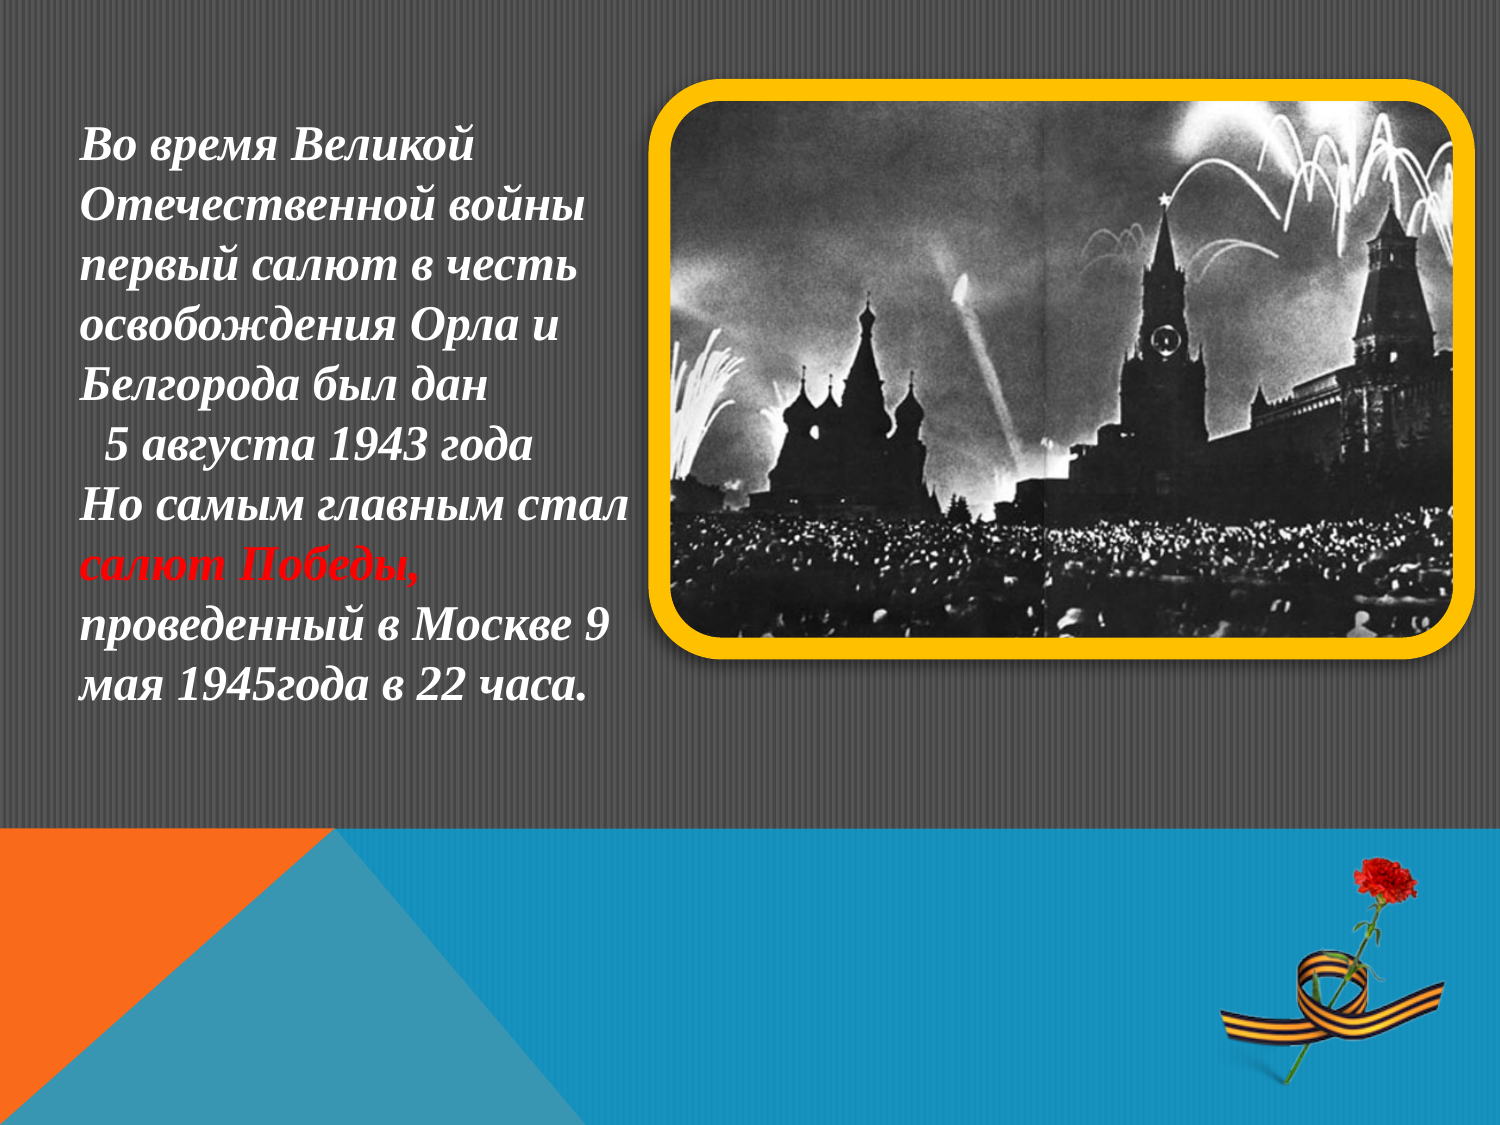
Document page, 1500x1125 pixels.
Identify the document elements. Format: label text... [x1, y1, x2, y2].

picture [1218, 855, 1448, 1091]
picture [659, 89, 1465, 649]
text_box Во время Великой Отечественной войны первый салют в честь освобождения Орла и Белгорода был дан 5 августа 1943 года Но самым главным стал салют Победы, проведенный в Москве 9 мая 1945года в 22 часа. [64, 102, 691, 718]
